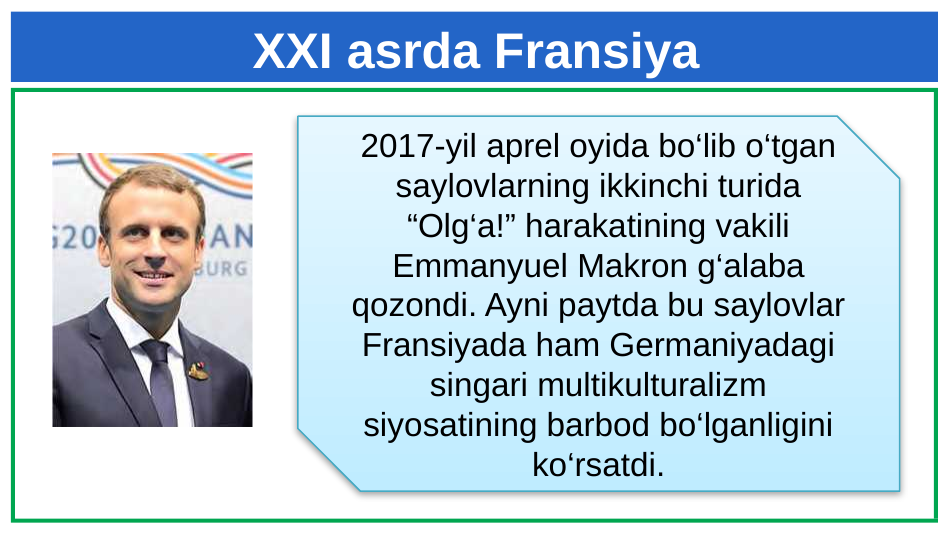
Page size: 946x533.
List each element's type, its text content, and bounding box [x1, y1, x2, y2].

picture [52, 153, 254, 428]
text_box 2017-yil aprel oyida bo‘lib o‘tgan saylovlarning ikkinchi turida “Olg‘a!” harakatining vakili Emmanyuel Makron g‘alaba qozondi. Ayni paytda bu saylovlar Fransiyada ham Germaniyadagi singari multikulturalizm siyosatining barbod bo‘lganligini ko‘rsatdi. [297, 115, 901, 492]
title XXI asrda Fransiya [52, 19, 900, 80]
